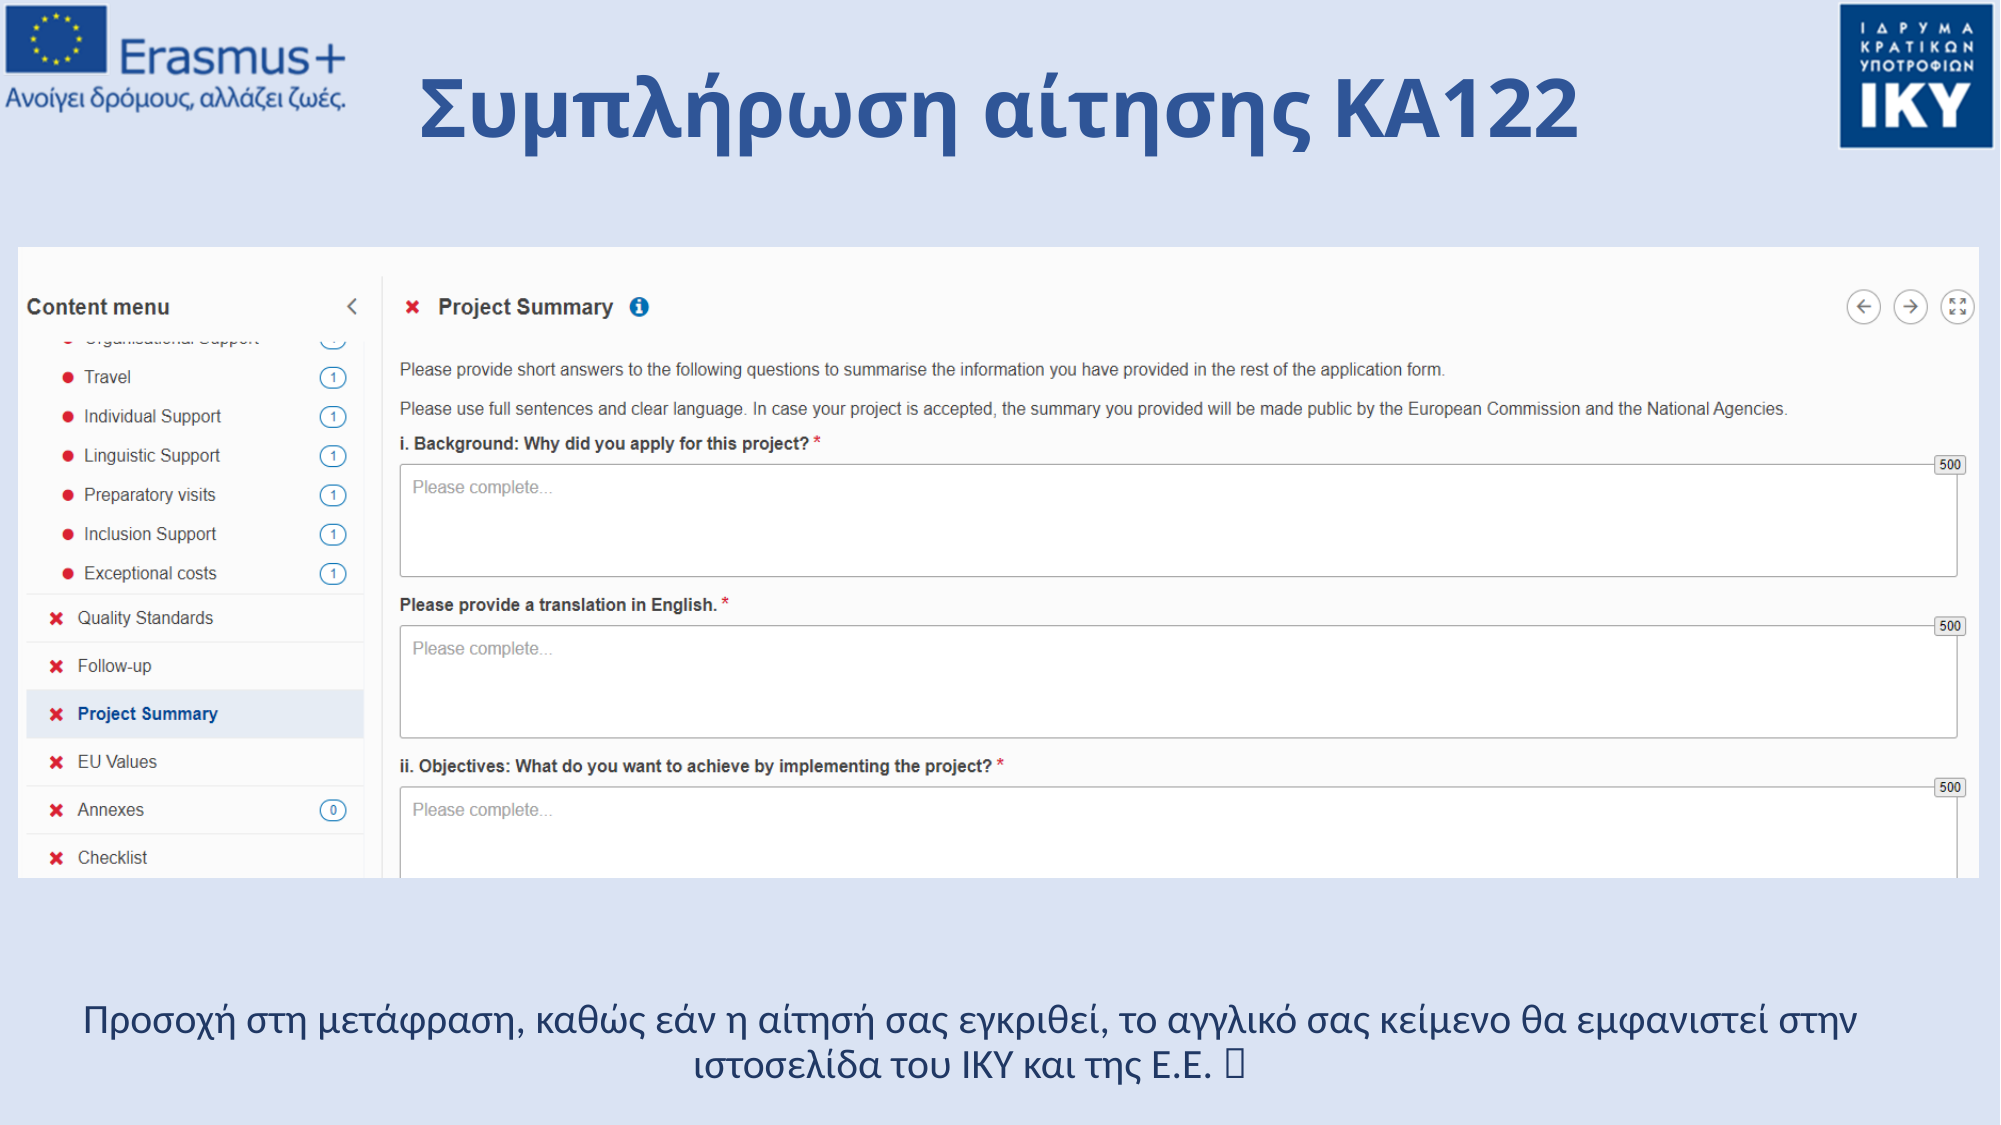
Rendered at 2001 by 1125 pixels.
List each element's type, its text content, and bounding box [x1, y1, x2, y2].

picture [18, 247, 1980, 878]
title Συμπλήρωση αίτησης ΚΑ122 [137, 59, 1863, 163]
picture [1835, 0, 1998, 153]
footer Προσοχή στη μετάφραση, καθώς εάν η αίτησή σας εγκριθεί, το αγγλικό σας κείμενο θα εμφανιστεί στην ιστοσελίδα του ΙΚΥ και της Ε.Ε.  [0, 1012, 1941, 1098]
picture [0, 0, 376, 137]
